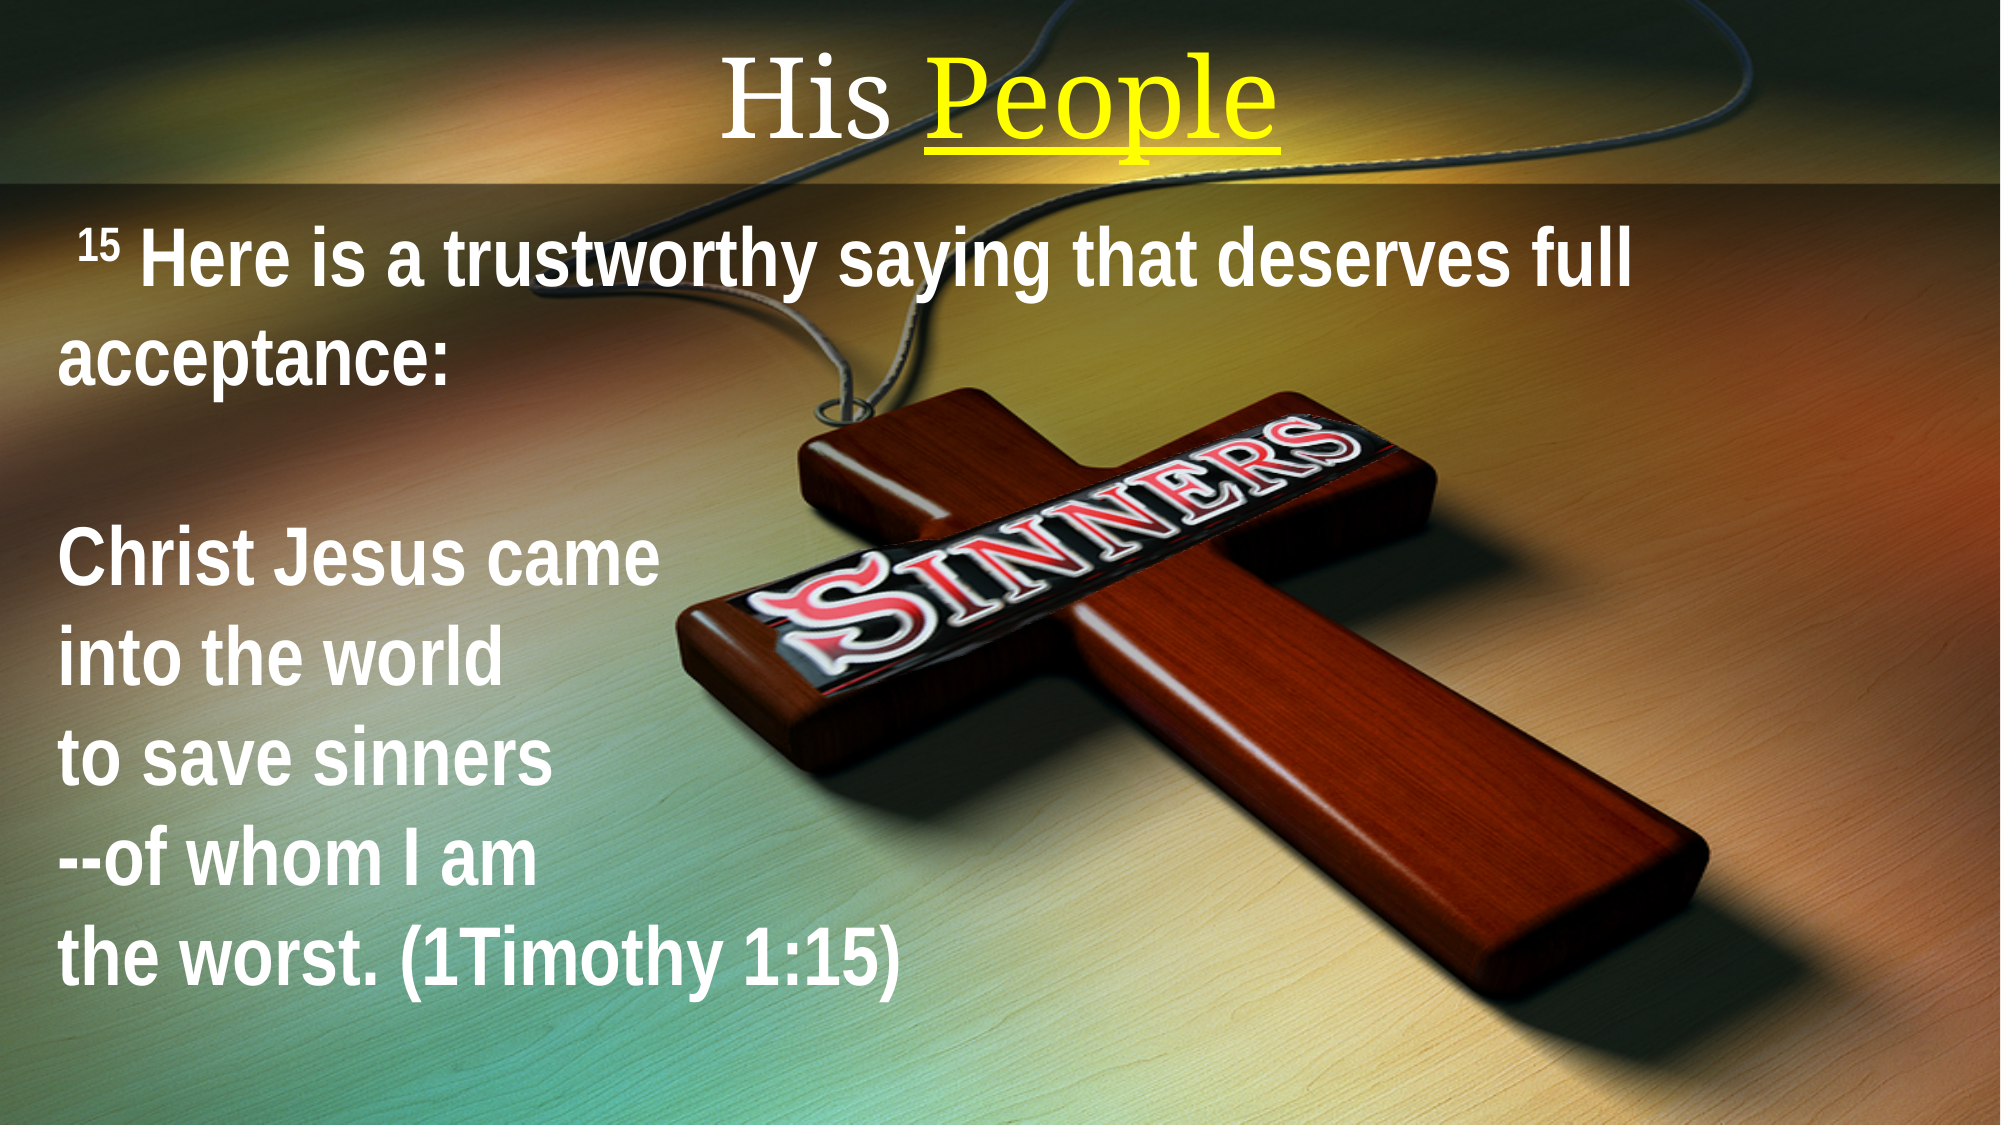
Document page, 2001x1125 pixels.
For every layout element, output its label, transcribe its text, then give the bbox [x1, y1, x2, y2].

title His People [0, 0, 2000, 188]
list 15 Here is a trustworthy saying that deserves full acceptance: Christ Jesus came into the world to save sinners --of whom I am the worst. (1Timothy 1:15) [42, 195, 1900, 994]
picture [0, 0, 2001, 1125]
